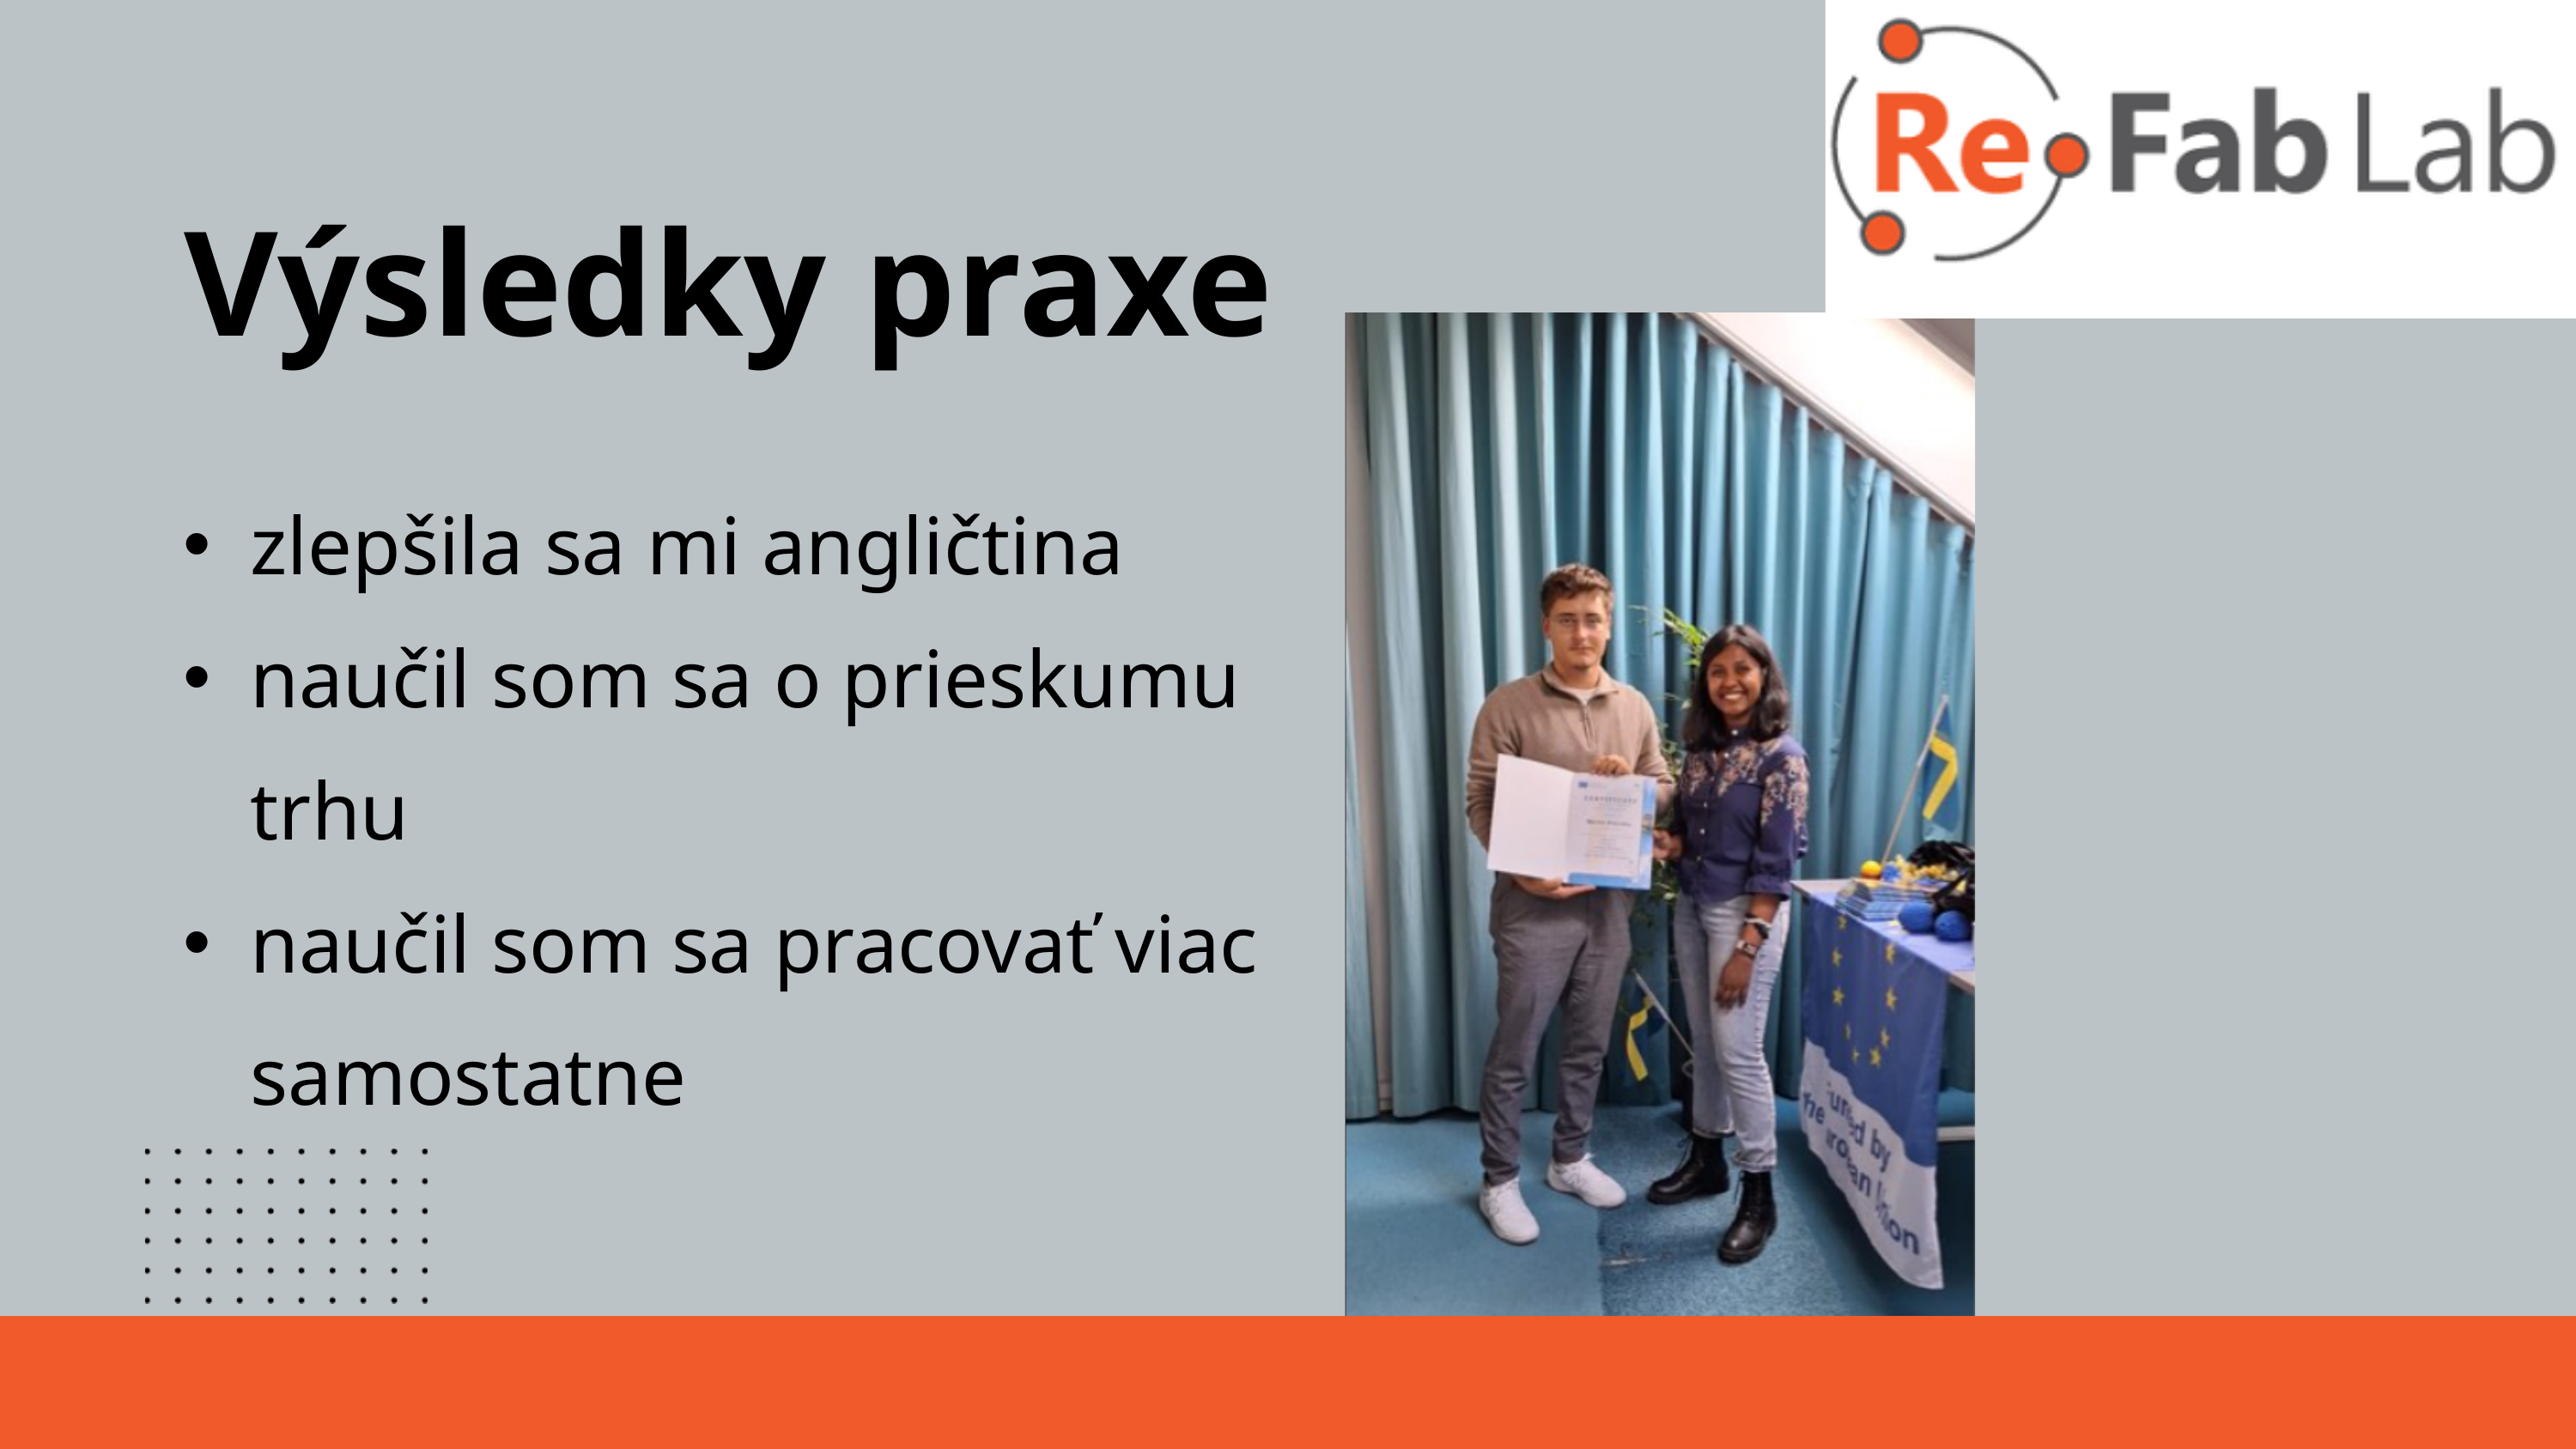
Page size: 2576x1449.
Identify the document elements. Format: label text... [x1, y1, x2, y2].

text_box zlepšila sa mi angličtina naučil som sa o prieskumu trhu naučil som sa pracovať viac samostatne [116, 458, 1341, 1121]
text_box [0, 1284, 2576, 1449]
text_box [1345, 312, 1976, 1282]
text_box Výsledky praxe [0, 122, 1661, 366]
text_box [144, 1149, 428, 1282]
text_box [1825, 0, 2576, 318]
